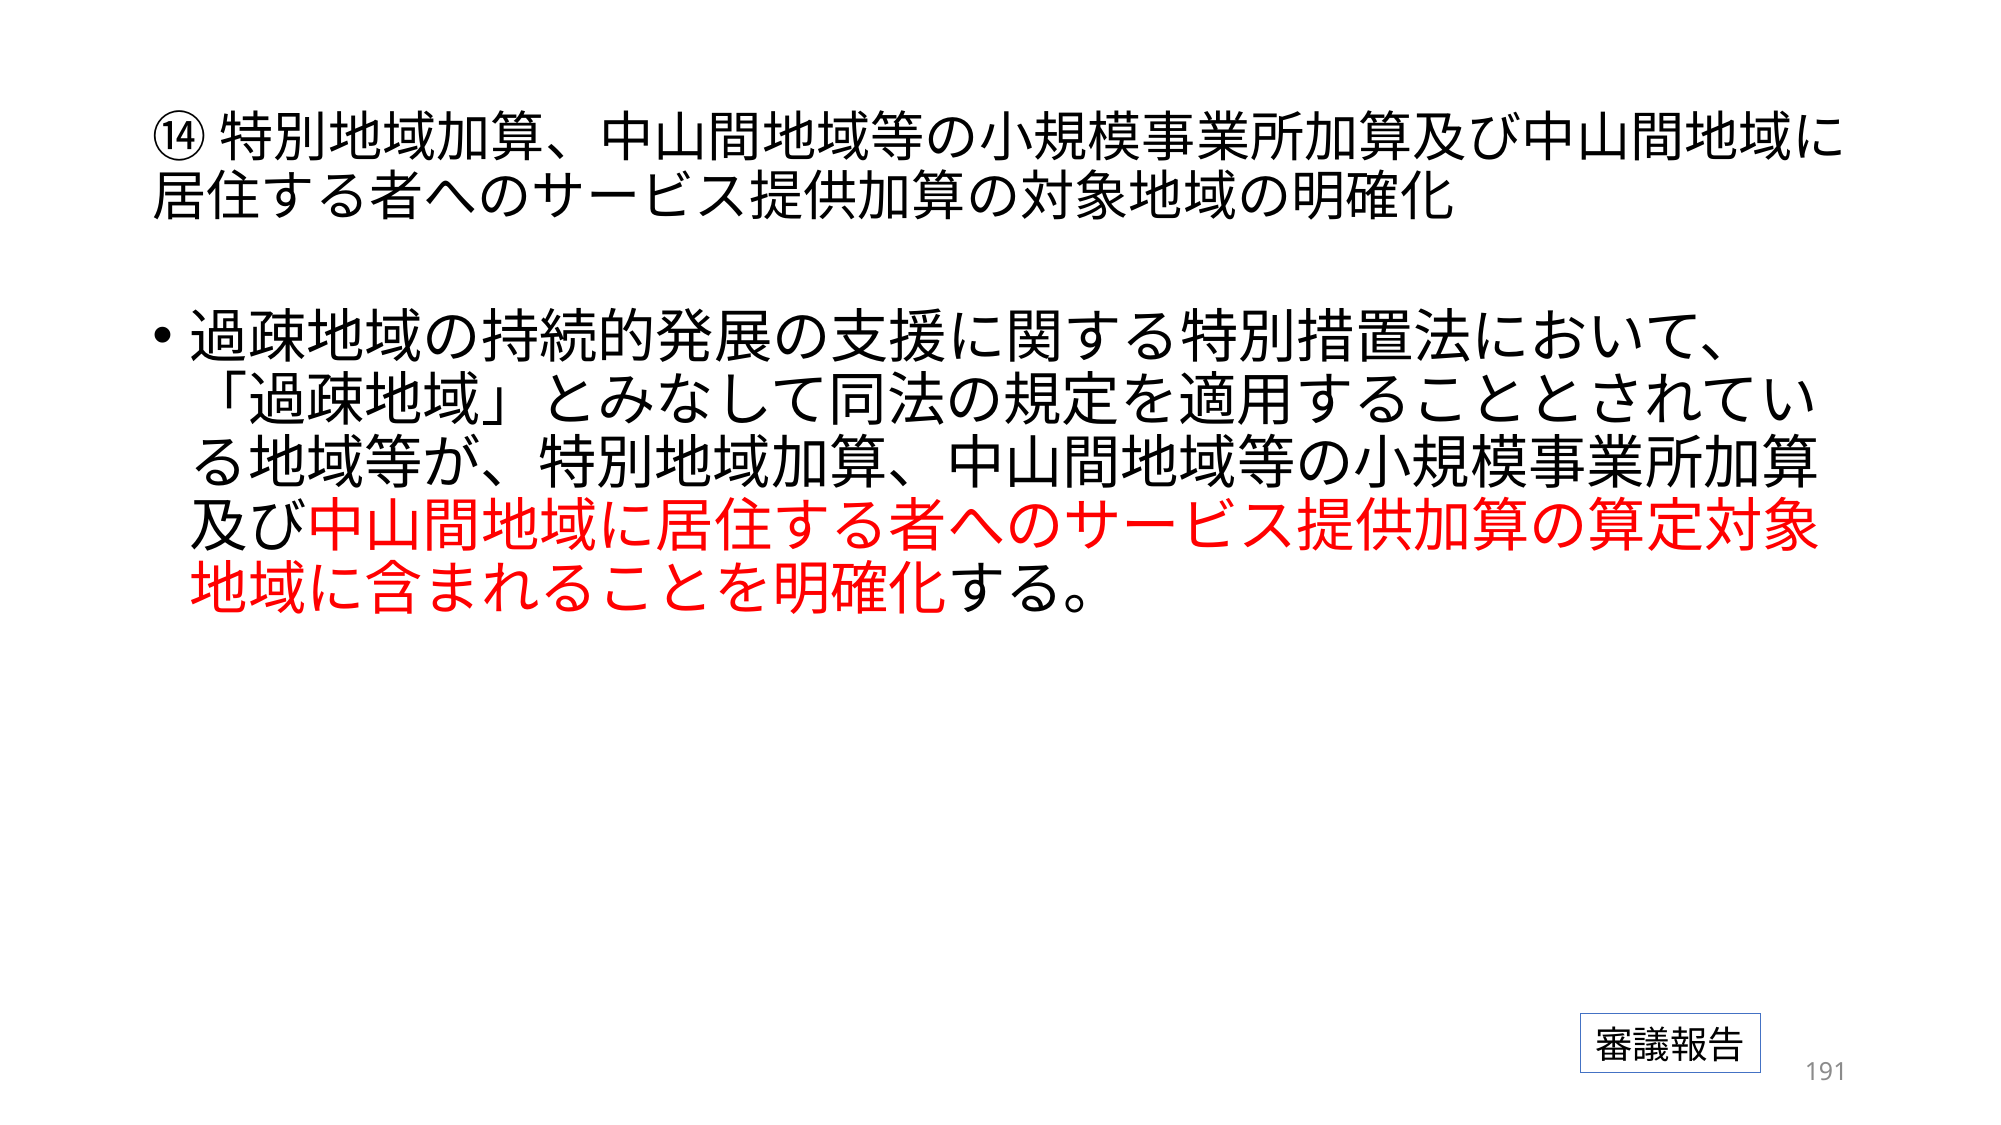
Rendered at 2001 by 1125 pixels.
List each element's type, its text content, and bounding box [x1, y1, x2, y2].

text_box 審議報告 [1580, 1013, 1761, 1073]
list 過疎地域の持続的発展の支援に関する特別措置法において、「過疎地域」とみなして同法の規定を適用することとされている地域等が、特別地域加算、中山間地域等の小規模事業所加算及び中山間地域に居住する者へのサービス提供加算の算定対象地域に含まれることを明確化する。 [137, 299, 1863, 1014]
title ⑭特別地域加算、中山間地域等の小規模事業所加算及び中山間地域に居住する者へのサービス提供加算の対象地域の明確化 [137, 59, 1863, 278]
slide_number 190 [1412, 1042, 1863, 1103]
